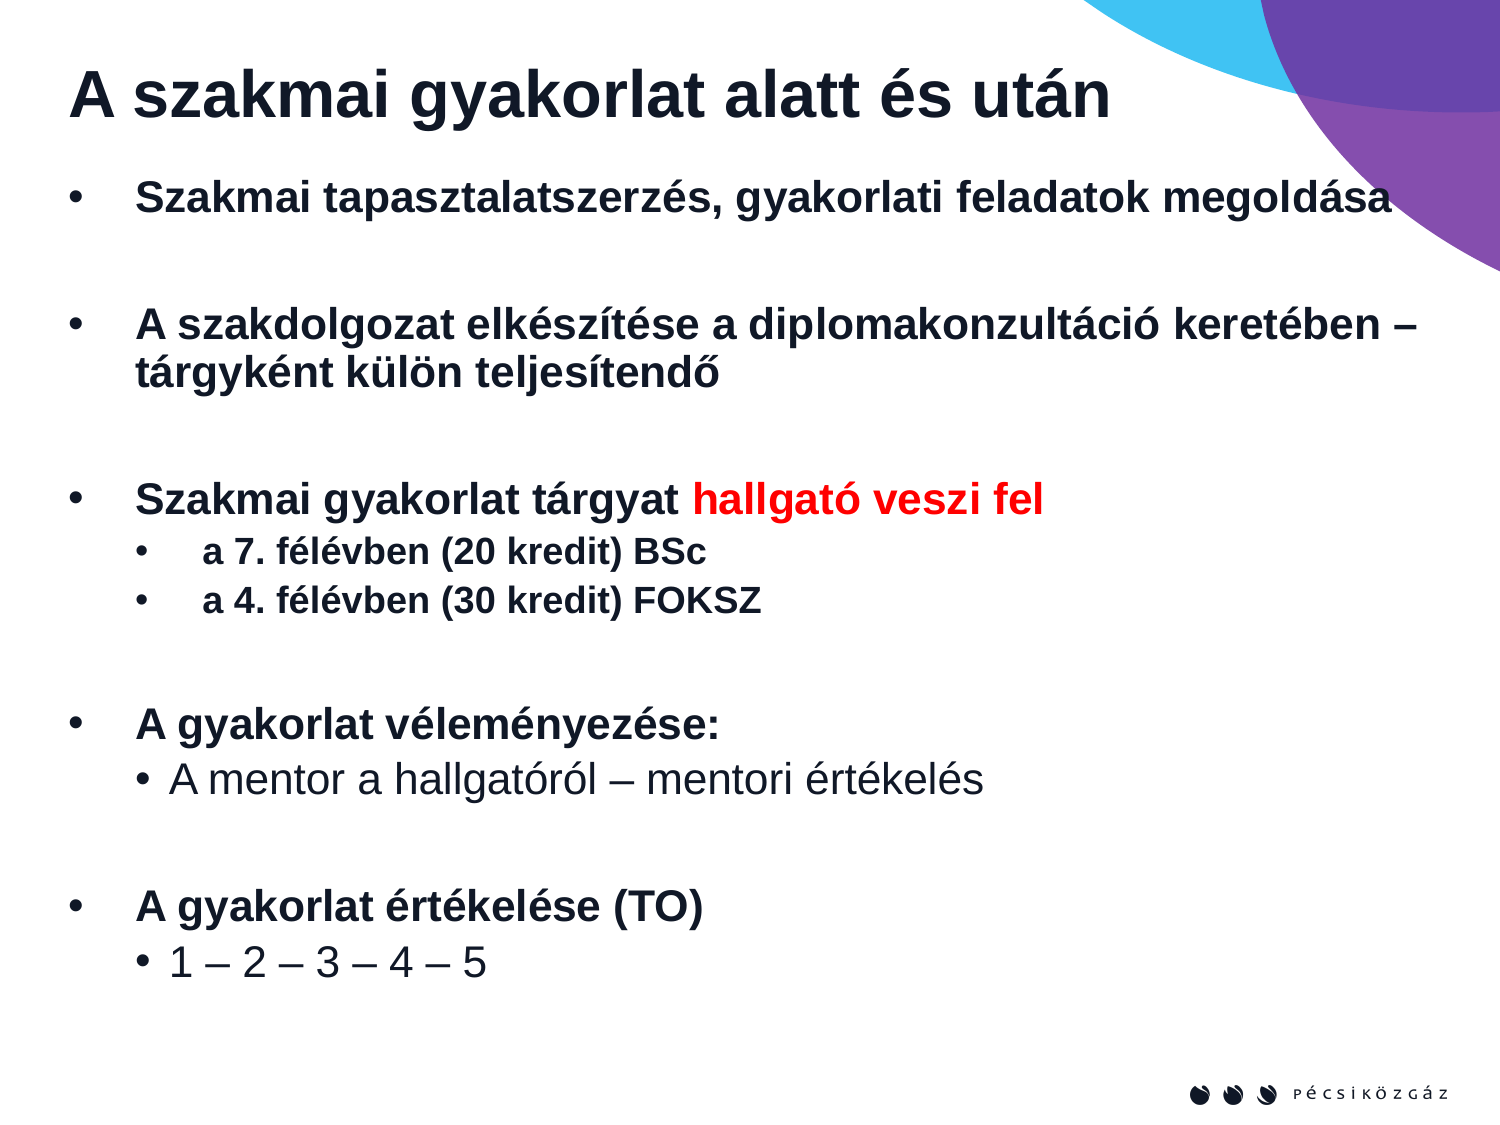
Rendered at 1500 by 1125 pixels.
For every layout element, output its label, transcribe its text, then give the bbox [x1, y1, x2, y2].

list Szakmai tapasztalatszerzés, gyakorlati feladatok megoldása A szakdolgozat elkészítése a diplomakonzultáció keretében – tárgyként külön teljesítendő Szakmai gyakorlat tárgyat hallgató veszi fel a 7. félévben (20 kredit) BSc a 4. félévben (30 kredit) FOKSZ A gyakorlat véleményezése: A mentor a hallgatóról – mentori értékelés A gyakorlat értékelése (TO) 1 – 2 – 3 – 4 – 5 [53, 167, 1447, 1014]
picture [1190, 1085, 1447, 1105]
title A szakmai gyakorlat alatt és után [53, 54, 1397, 138]
